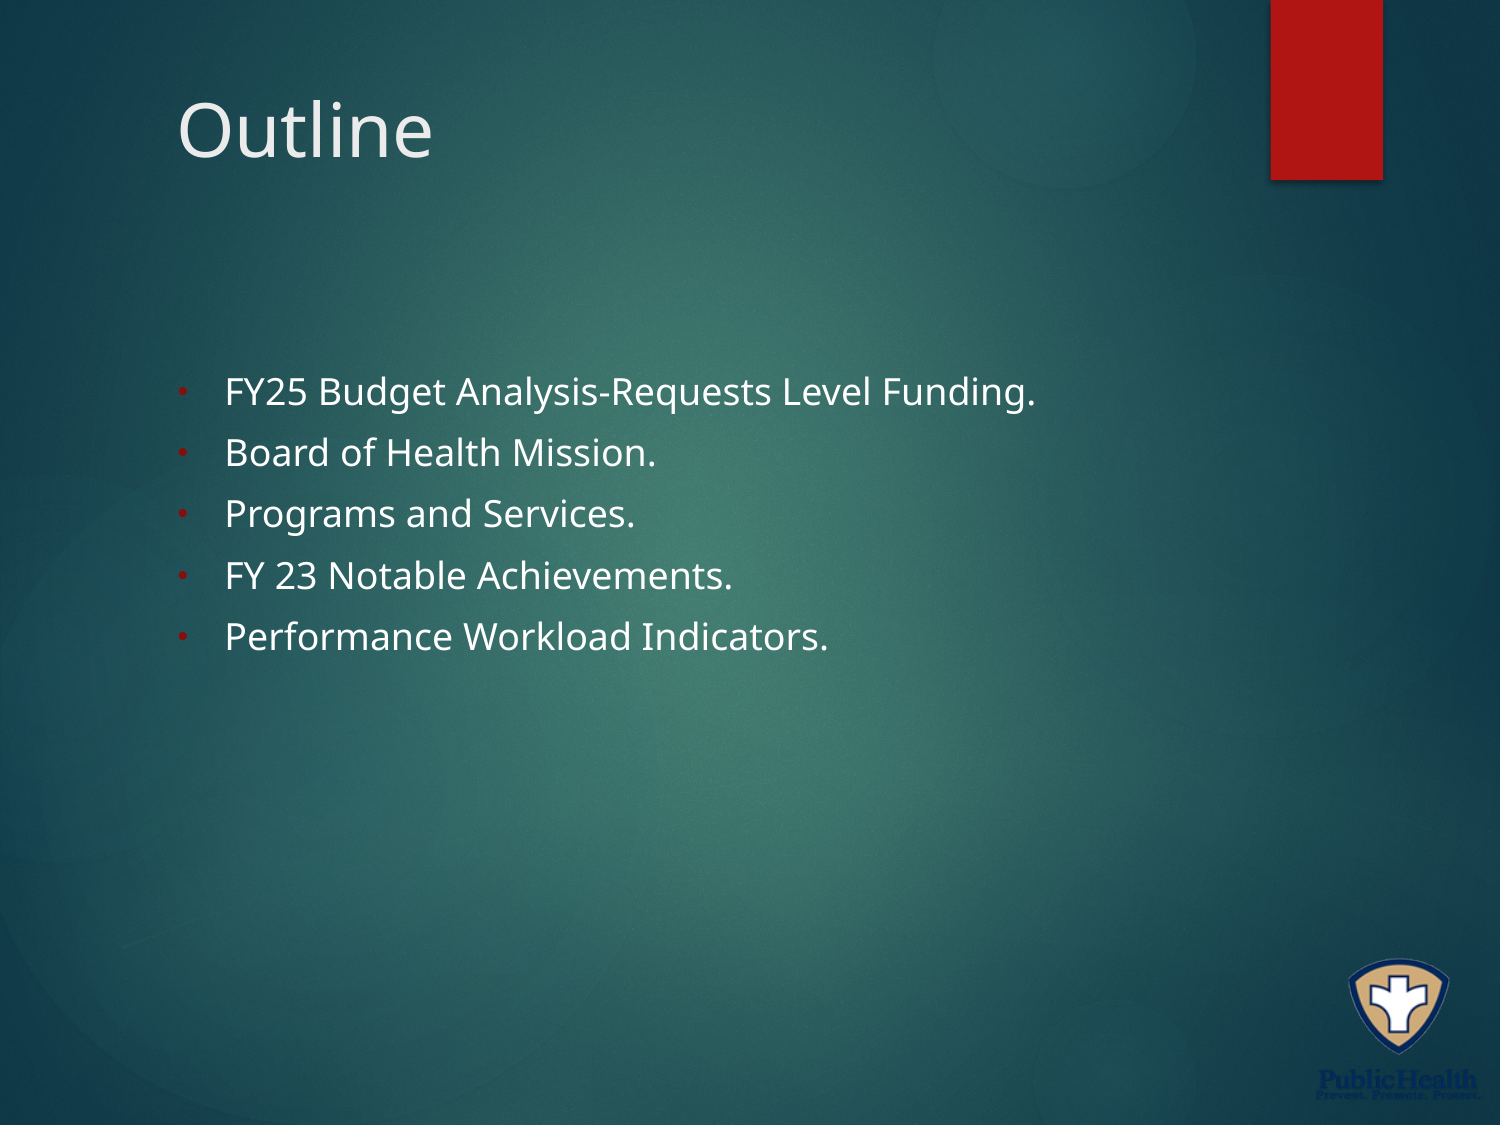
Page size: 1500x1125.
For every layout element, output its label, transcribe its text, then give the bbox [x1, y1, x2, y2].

title Outline [161, 75, 1425, 200]
list FY25 Budget Analysis-Requests Level Funding. Board of Health Mission. Programs and Services. FY 23 Notable Achievements. Performance Workload Indicators. [87, 200, 1425, 1125]
picture [1285, 922, 1500, 1125]
